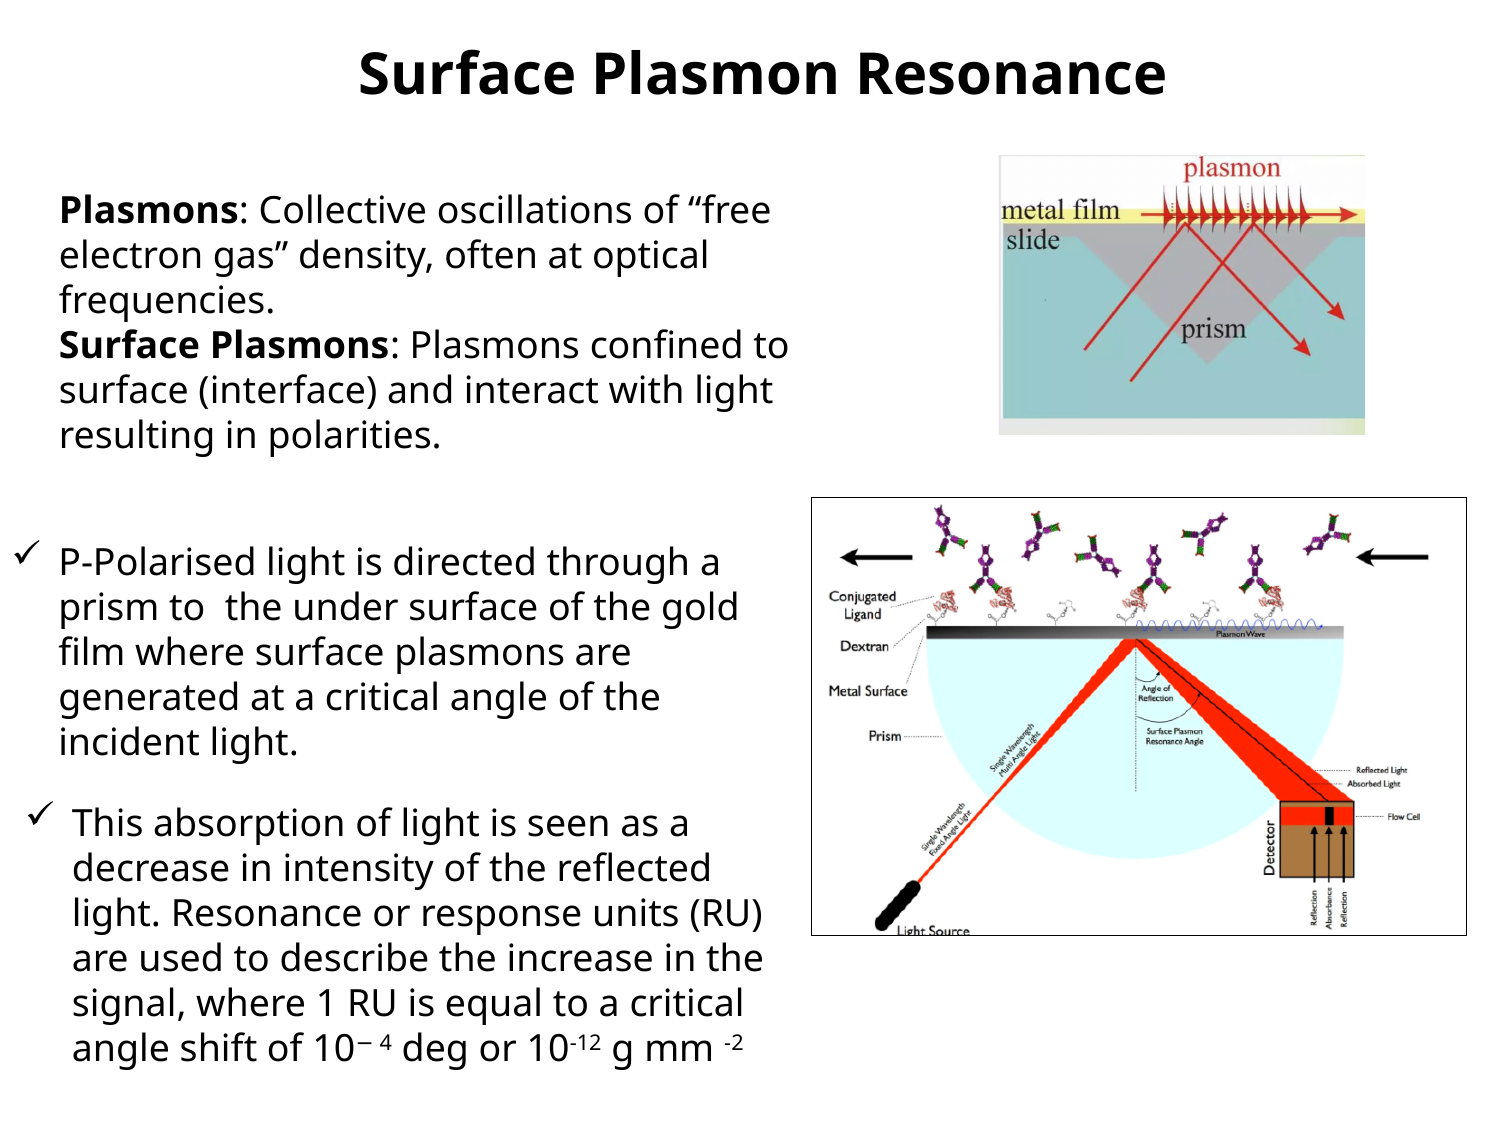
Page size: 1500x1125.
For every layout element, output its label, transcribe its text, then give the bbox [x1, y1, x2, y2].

picture [810, 497, 1467, 936]
text_box Plasmons: Collective oscillations of “free electron gas” density, often at optical frequencies. Surface Plasmons: Plasmons confined to surface (interface) and interact with light resulting in polarities. [44, 178, 918, 463]
text_box This absorption of light is seen as a decrease in intensity of the reflected light. Resonance or response units (RU) are used to describe the increase in the signal, where 1 RU is equal to a critical angle shift of 10− 4 deg or 10-12 g mm -2 [10, 791, 792, 1077]
picture [998, 155, 1366, 435]
text_box P-Polarised light is directed through a prism to the under surface of the gold film where surface plasmons are generated at a critical angle of the incident light. [0, 530, 805, 771]
text_box Surface Plasmon Resonance [60, 29, 1467, 114]
